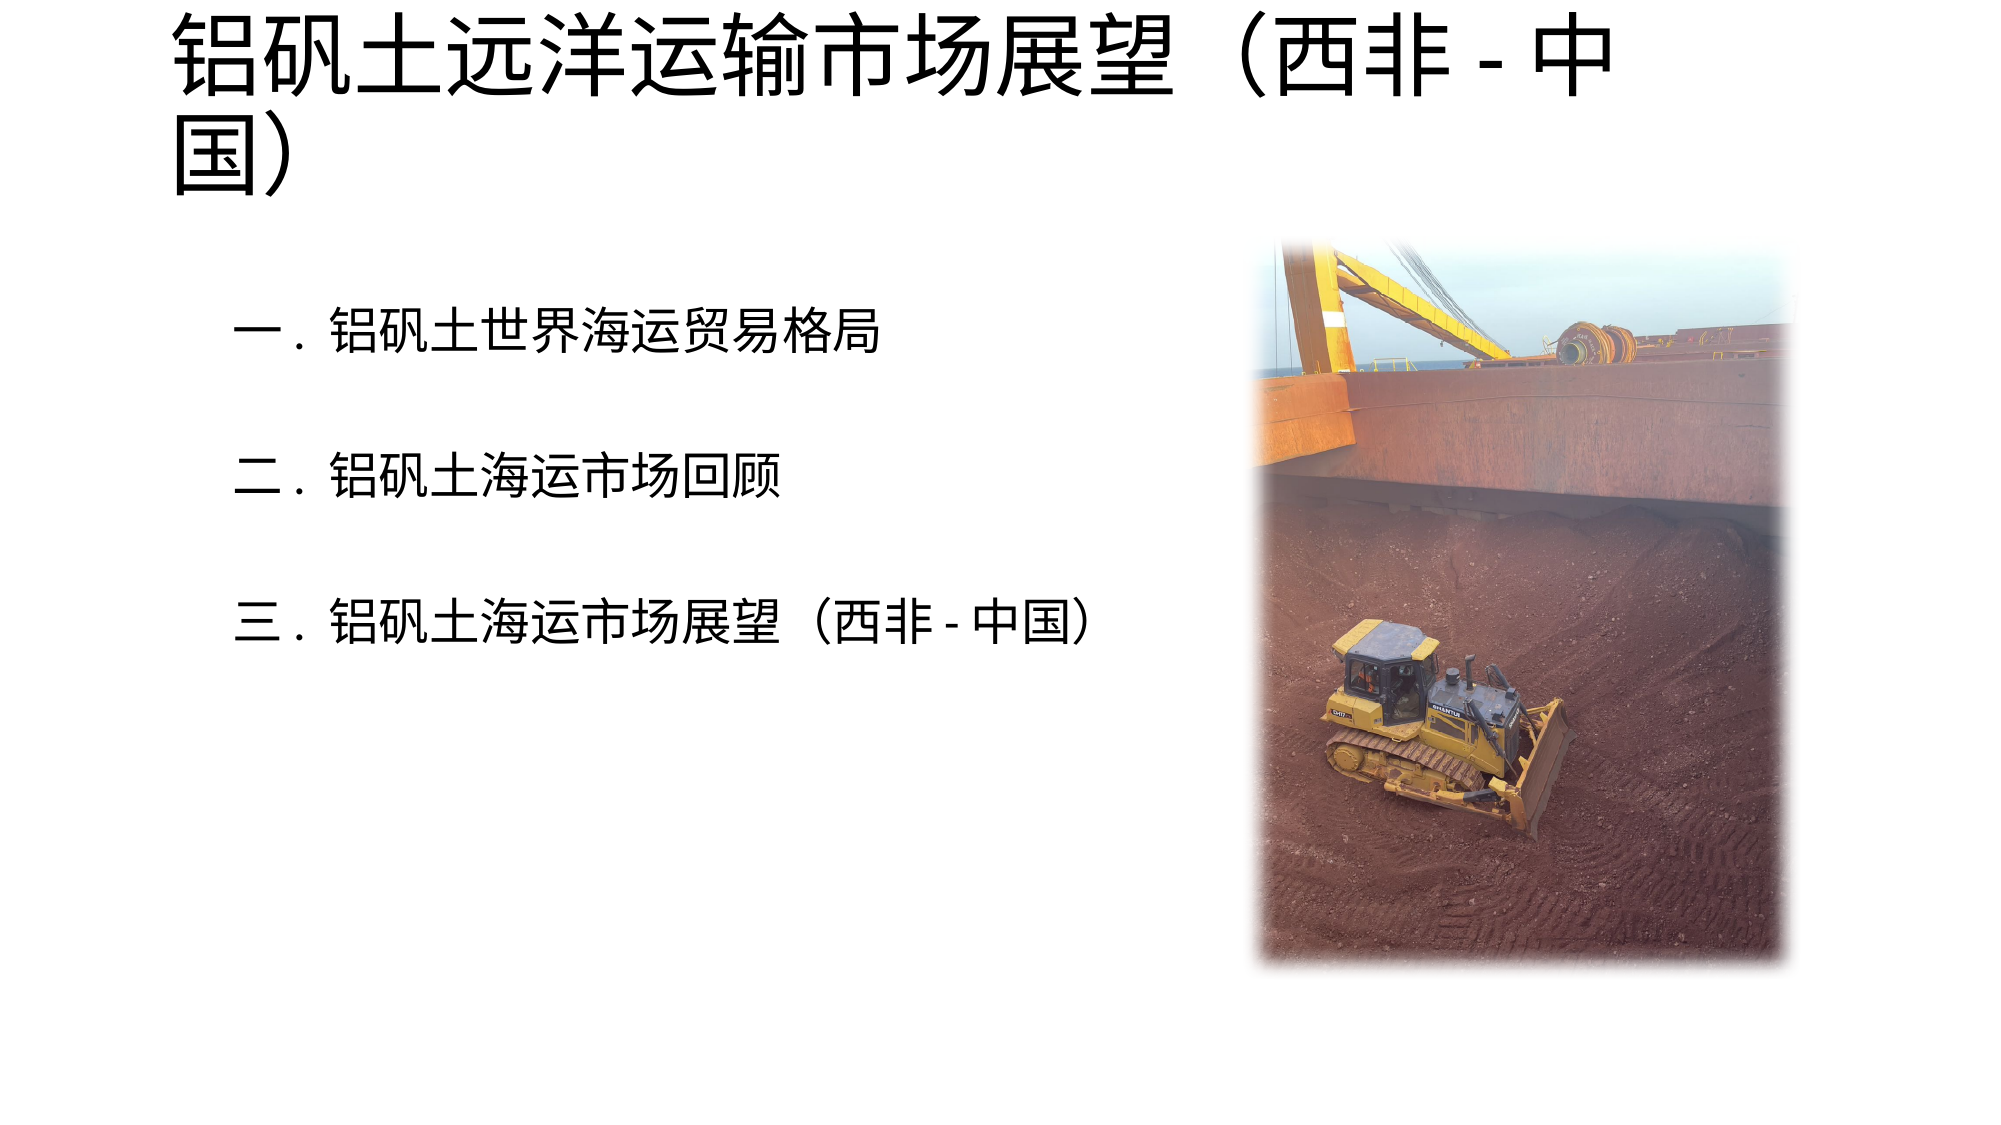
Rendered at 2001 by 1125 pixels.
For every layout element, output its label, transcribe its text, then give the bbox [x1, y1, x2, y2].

picture [1242, 235, 1800, 980]
text_box 铝矾土远洋运输市场展望（西非-中国） [154, 54, 1800, 164]
list 一. 铝矾土世界海运贸易格局 二. 铝矾土海运市场回顾 三. 铝矾土海运市场展望（西非-中国） [217, 297, 1140, 700]
